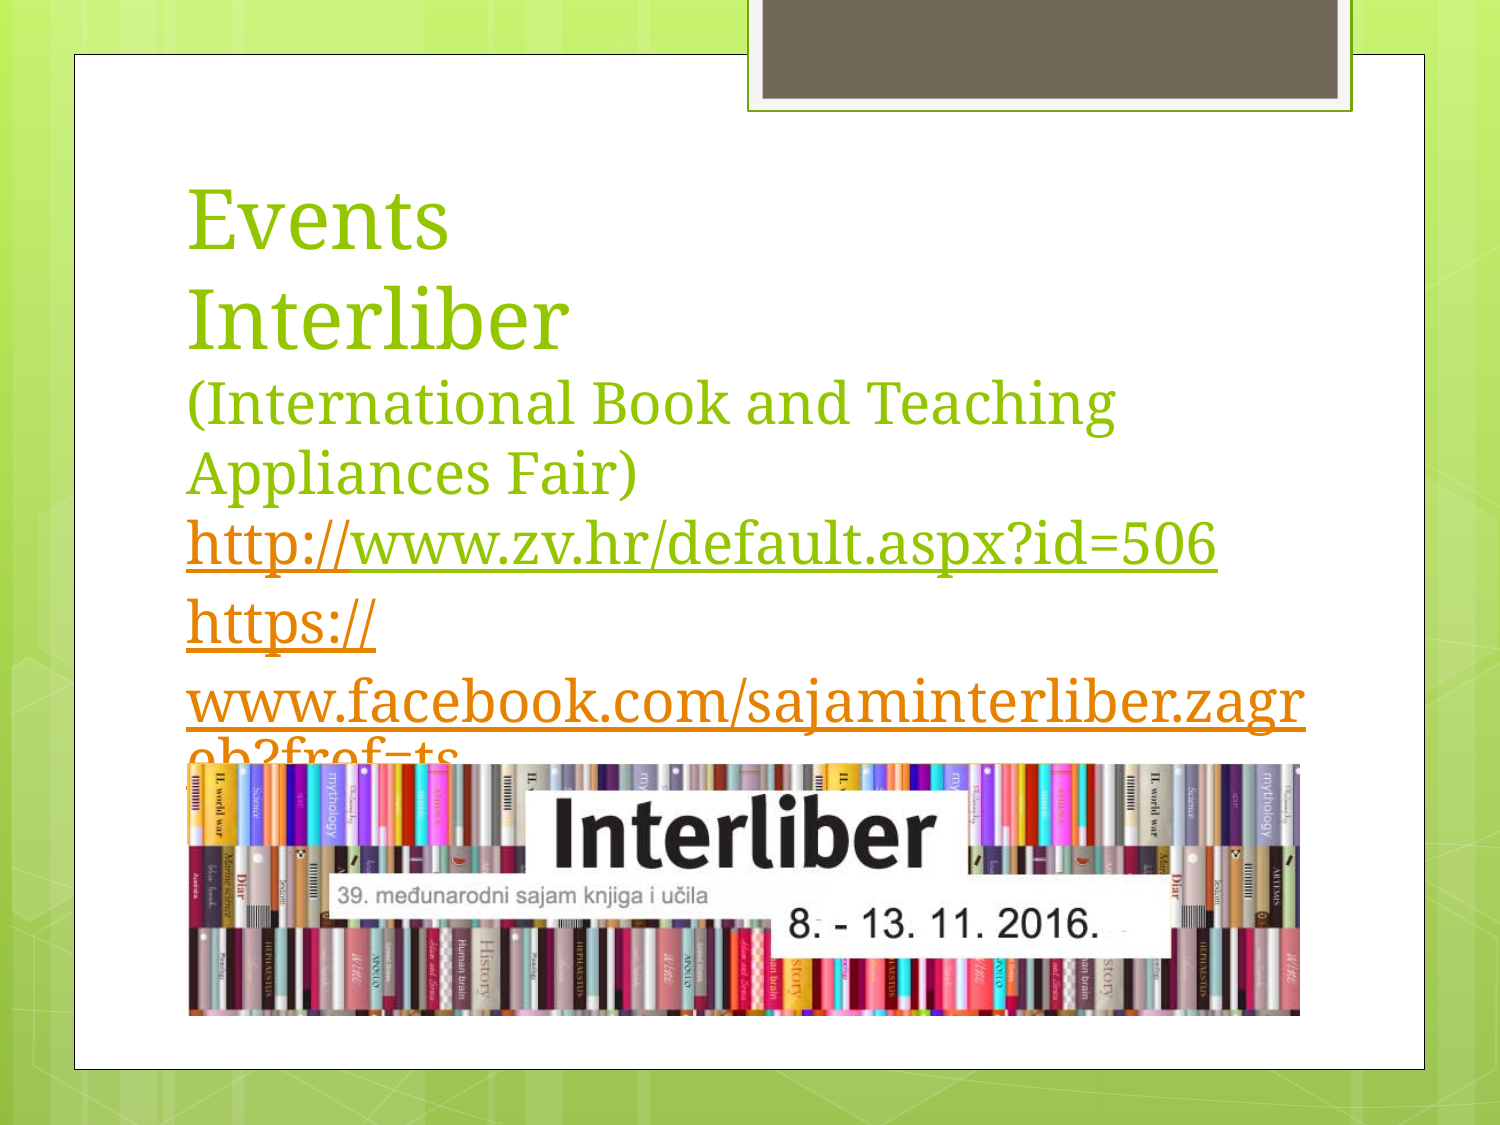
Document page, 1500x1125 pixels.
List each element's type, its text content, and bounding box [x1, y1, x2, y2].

title Events Interliber (International Book and Teaching Appliances Fair) http://www.zv.hr/default.aspx?id=506 https://www.facebook.com/sajaminterliber.zagreb?fref=ts [171, 149, 1324, 752]
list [187, 762, 1300, 1016]
